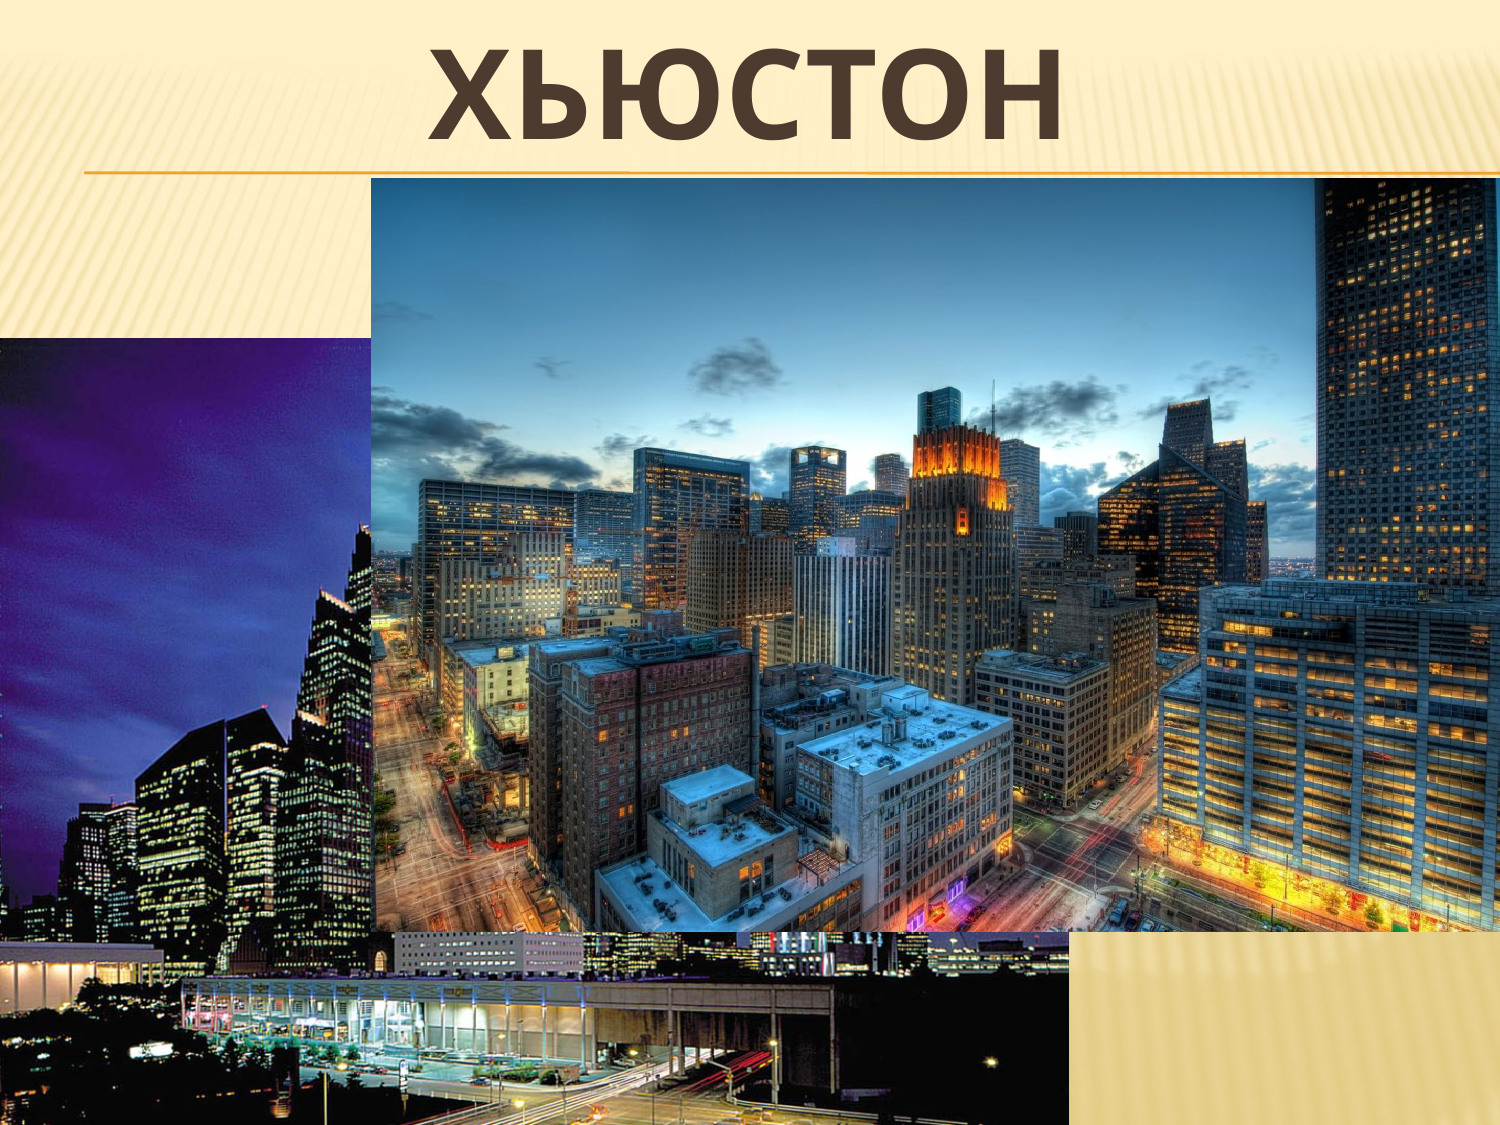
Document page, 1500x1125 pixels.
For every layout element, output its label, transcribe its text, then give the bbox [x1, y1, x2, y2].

title Хьюстон [0, 0, 1500, 179]
picture [371, 178, 1500, 932]
picture [0, 337, 1069, 1125]
